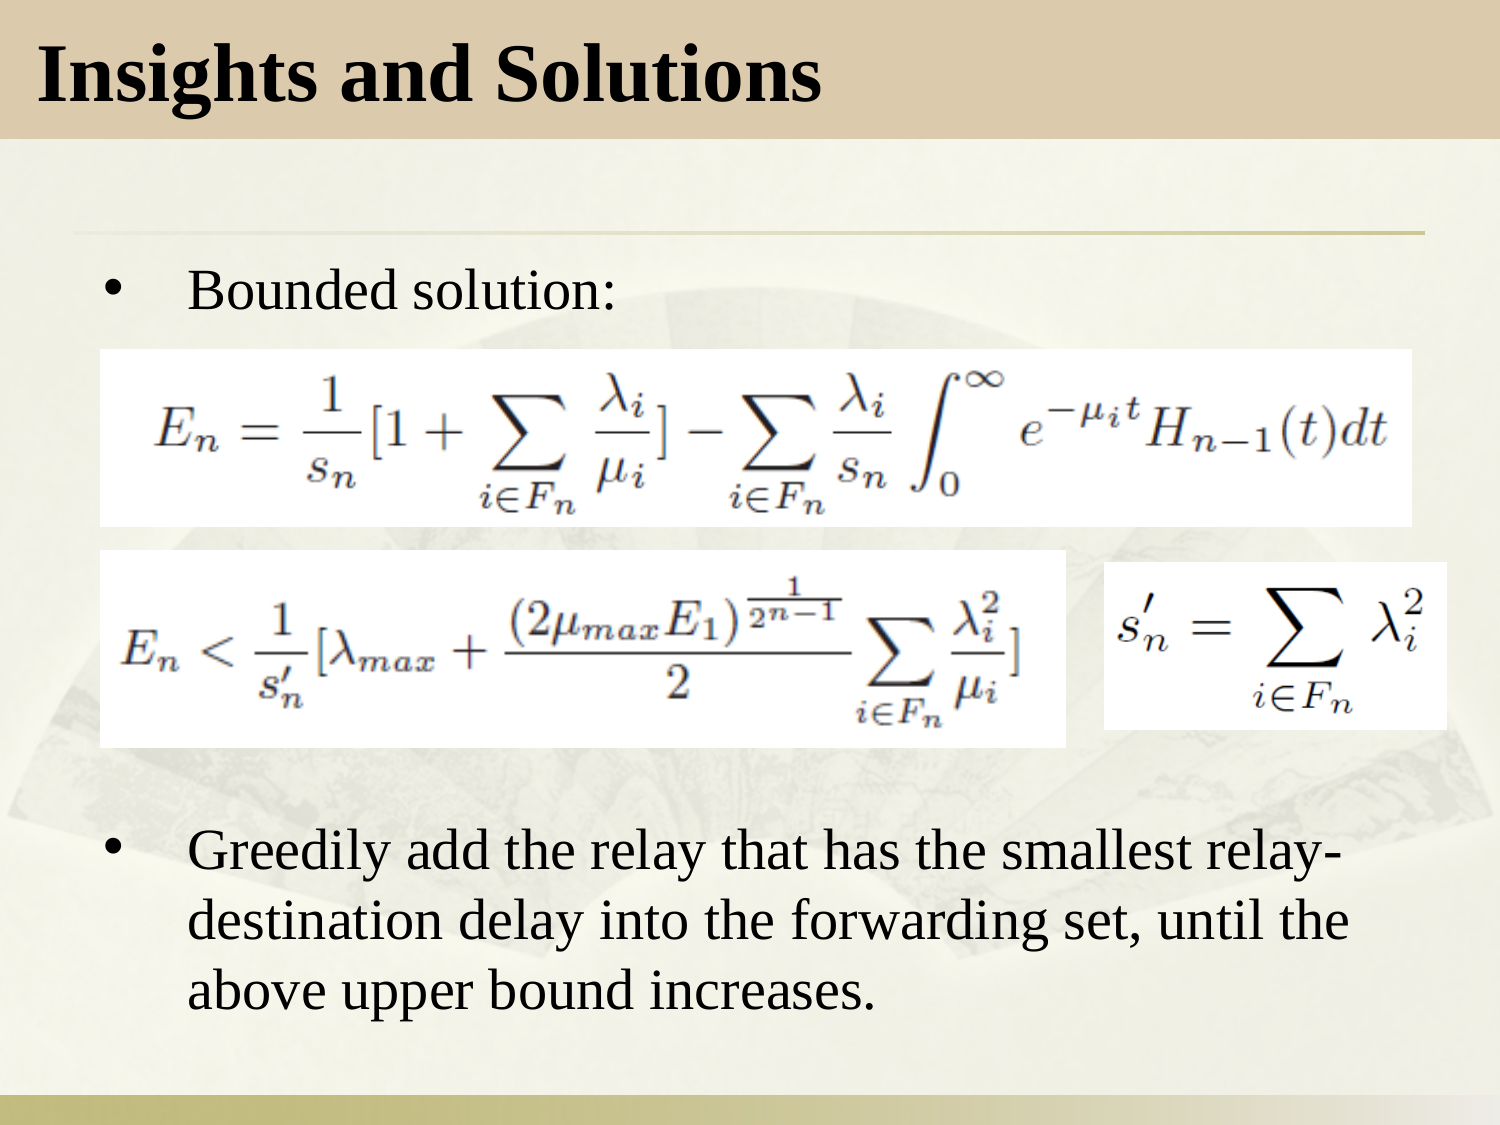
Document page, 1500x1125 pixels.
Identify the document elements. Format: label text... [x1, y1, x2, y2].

picture [99, 349, 1412, 528]
text_box Insights and Solutions [0, 0, 1500, 139]
picture [1103, 561, 1448, 730]
text_box Bounded solution: Greedily add the relay that has the smallest relay-destination delay into the forwarding set, until the above upper bound increases. [88, 243, 1400, 1029]
picture [99, 550, 1067, 748]
